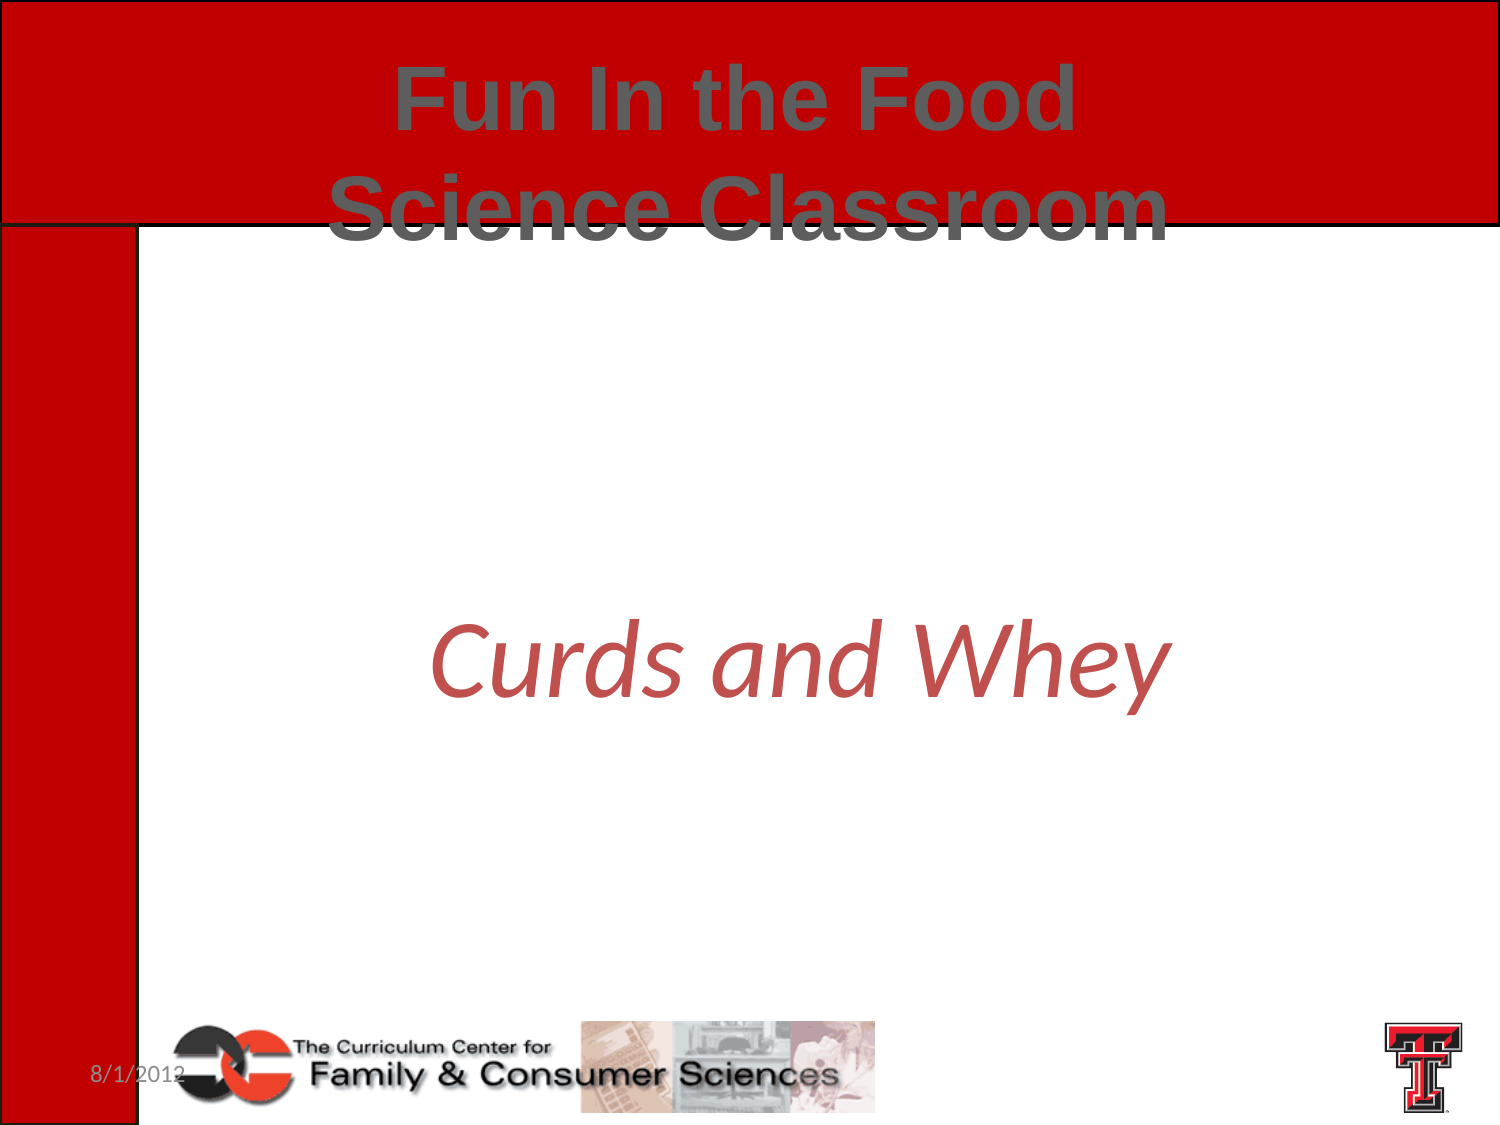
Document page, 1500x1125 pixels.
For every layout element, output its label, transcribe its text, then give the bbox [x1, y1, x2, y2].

title Fun In the Food Science Classroom [264, 81, 1235, 217]
text_box [0, 223, 139, 1125]
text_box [362, 237, 1363, 905]
picture [162, 1021, 876, 1113]
picture [1374, 1014, 1477, 1125]
list Curds and Whey [174, 262, 1426, 1006]
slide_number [75, 1042, 157, 1103]
text_box [0, 0, 1500, 227]
